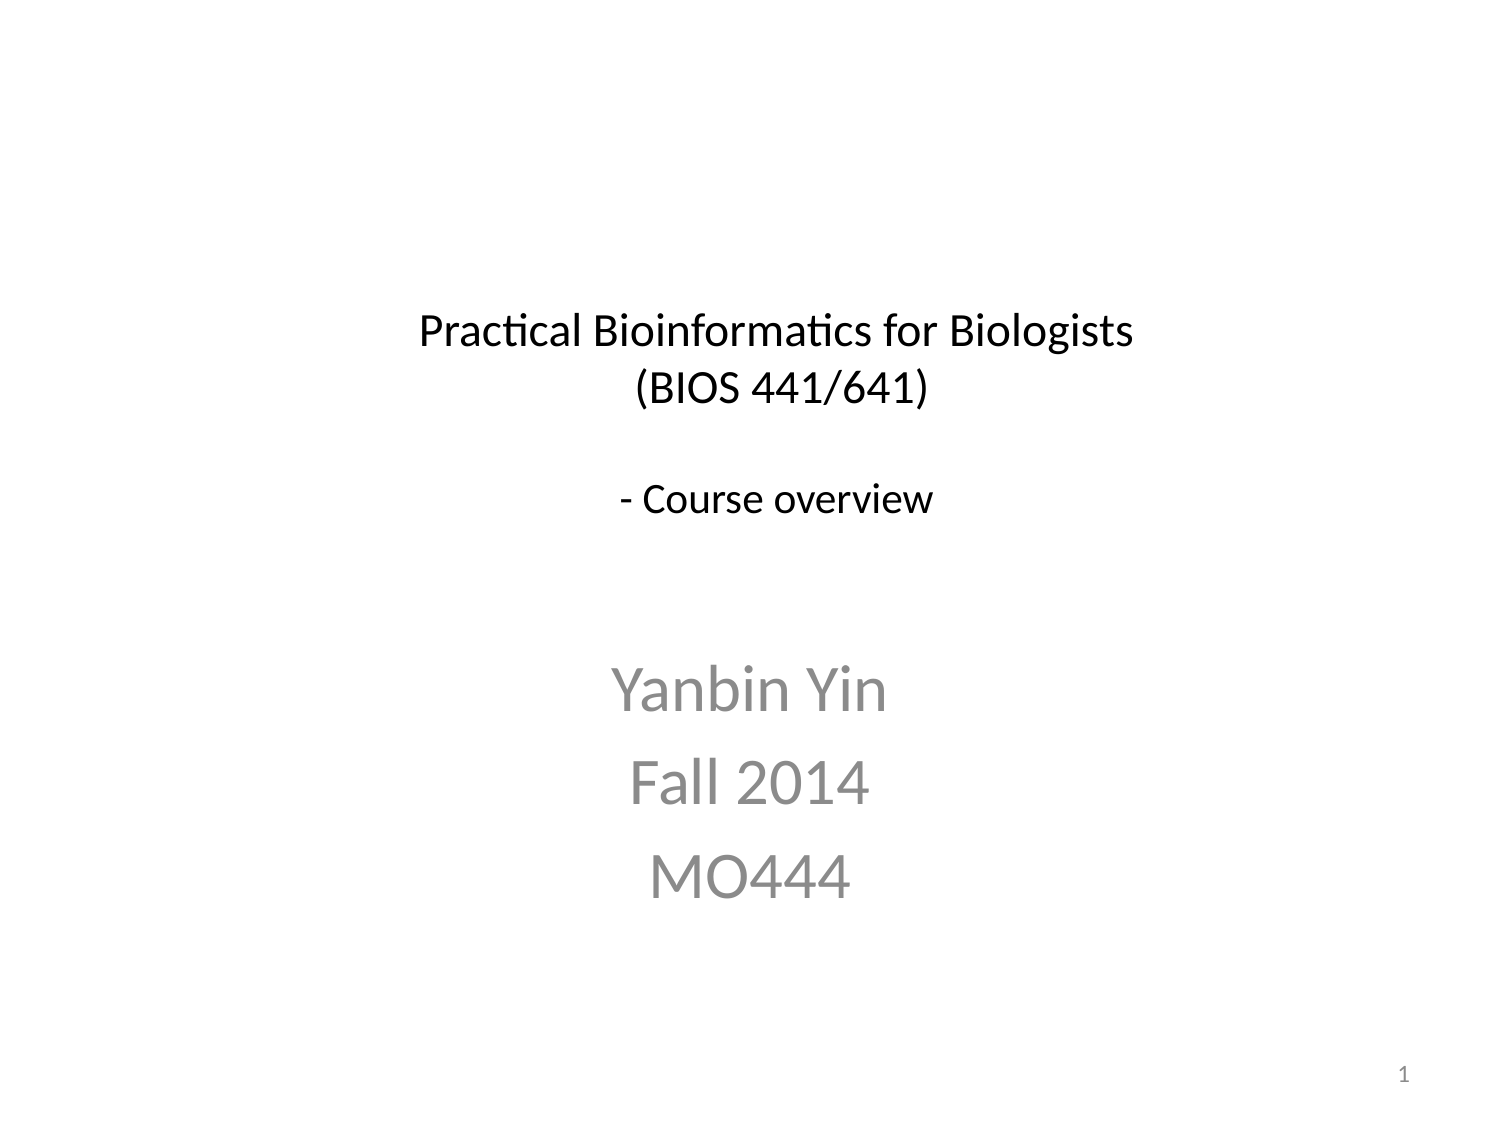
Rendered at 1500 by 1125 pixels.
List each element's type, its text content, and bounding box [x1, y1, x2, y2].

subtitle Yanbin Yin Fall 2014 MO444 [225, 637, 1275, 925]
title Practical Bioinformatics for Biologists (BIOS 441/641) - Course overview [115, 289, 1439, 532]
slide_number 1 [1074, 1042, 1425, 1103]
